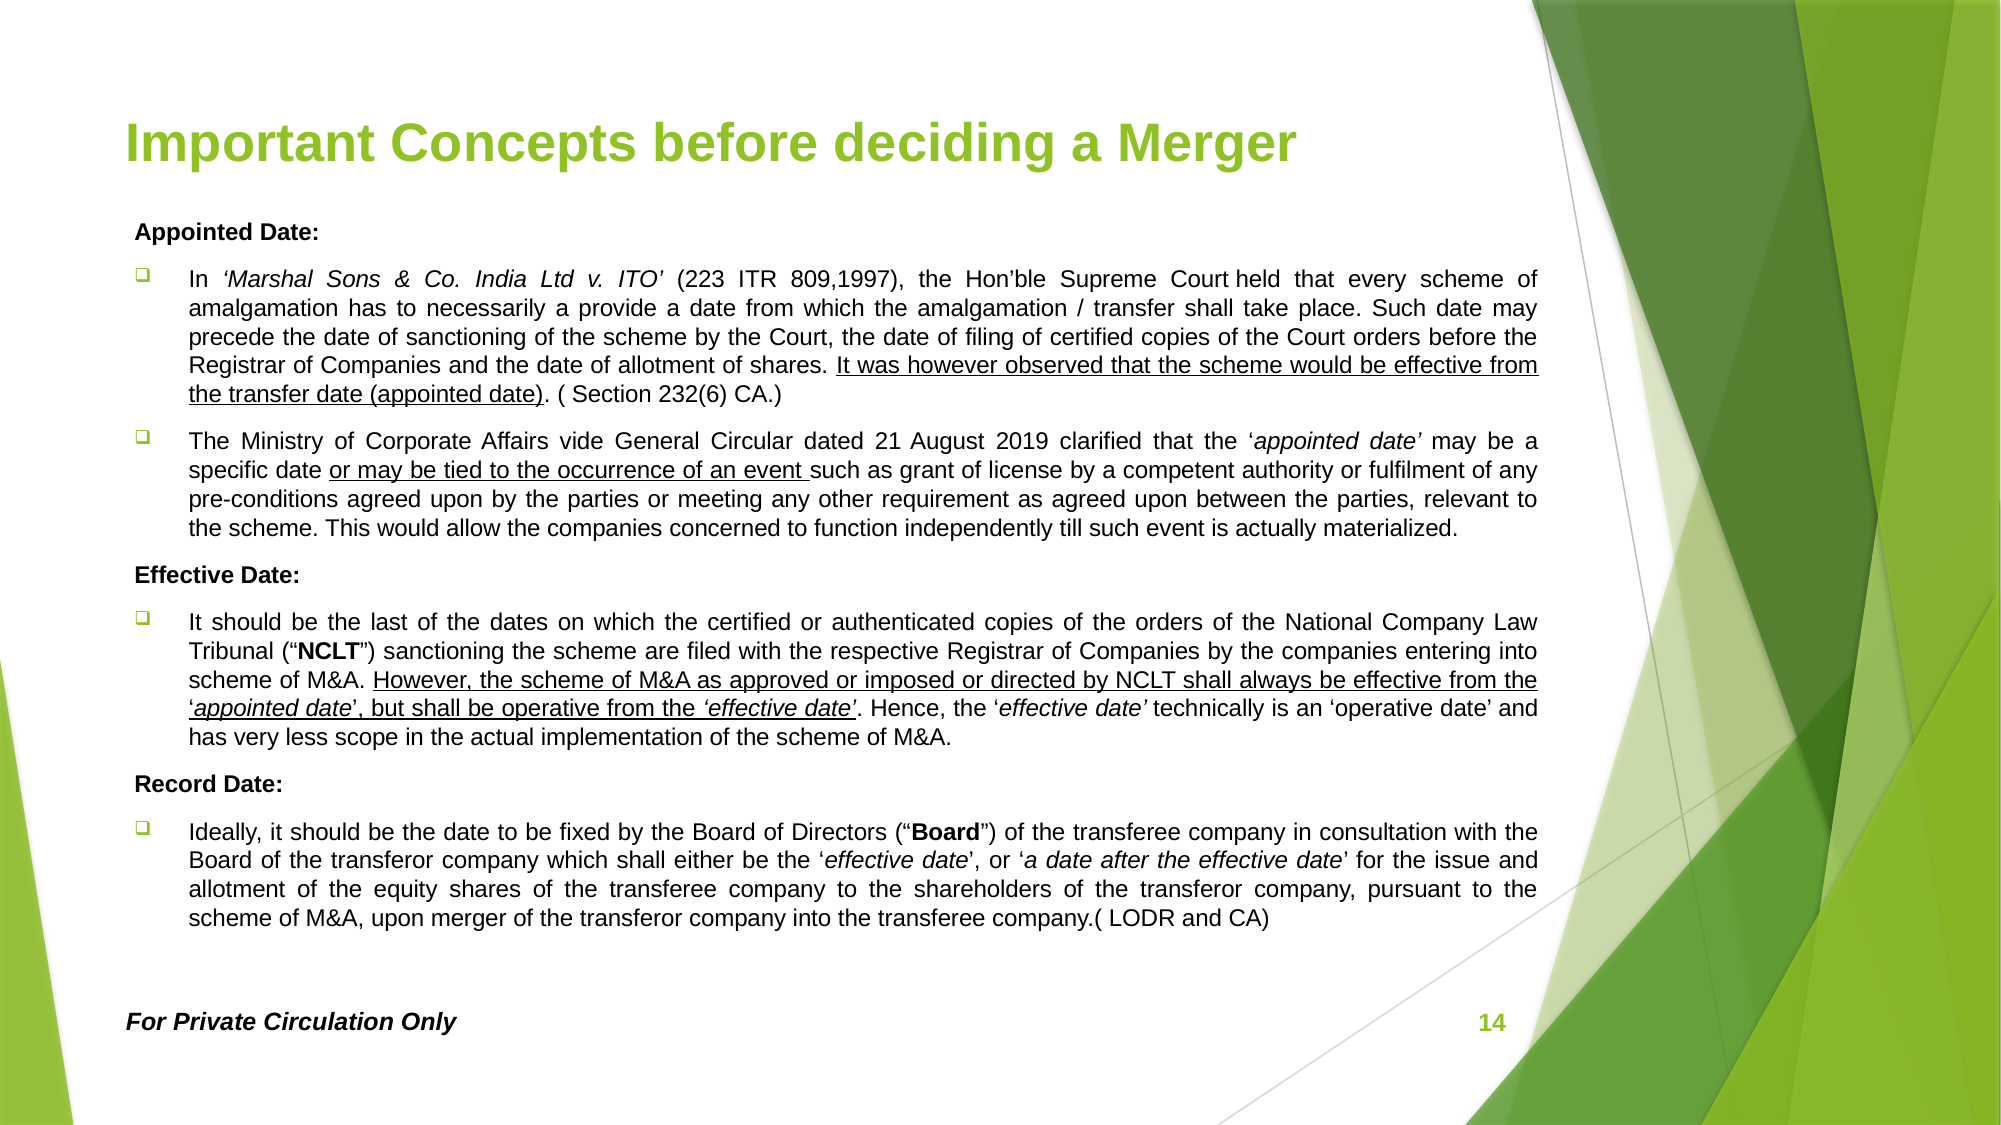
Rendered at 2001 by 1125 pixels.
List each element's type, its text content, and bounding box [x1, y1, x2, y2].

title Important Concepts before deciding a Merger [110, 99, 1522, 252]
list Appointed Date: In ‘Marshal Sons & Co. India Ltd v. ITO’ (223 ITR 809,1997), the Hon’ble Supreme Court held that every scheme of amalgamation has to necessarily a provide a date from which the amalgamation / transfer shall take place. Such date may precede the date of sanctioning of the scheme by the Court, the date of filing of certified copies of the Court orders before the Registrar of Companies and the date of allotment of shares. It was however observed that the scheme would be effective from the transfer date (appointed date). ( Section 232(6) CA.) The Ministry of Corporate Affairs vide General Circular dated 21 August 2019 clarified that the ‘appointed date’ may be a specific date or may be tied to the occurrence of an event such as grant of license by a competent authority or fulfilment of any pre-conditions agreed upon by the parties or meeting any other requirement as agreed upon between the parties, relevant to the scheme. This would allow the companies concerned to function independently till such event is actually materialized. Effective Date: It should be the last of the dates on which the certified or authenticated copies of the orders of the National Company Law Tribunal (“NCLT”) sanctioning the scheme are filed with the respective Registrar of Companies by the companies entering into scheme of M&A. However, the scheme of M&A as approved or imposed or directed by NCLT shall always be effective from the ‘appointed date’, but shall be operative from the ‘effective date’. Hence, the ‘effective date’ technically is an ‘operative date’ and has very less scope in the actual implementation of the scheme of M&A. Record Date: Ideally, it should be the date to be fixed by the Board of Directors (“Board”) of the transferee company in consultation with the Board of the transferor company which shall either be the ‘effective date’, or ‘a date after the effective date’ for the issue and allotment of the equity shares of the transferee company to the shareholders of the transferor company, pursuant to the scheme of M&A, upon merger of the transferor company into the transferee company.( LODR and CA) [119, 208, 1554, 955]
footer For Private Circulation Only [110, 990, 1144, 1051]
slide_number 14 [1409, 991, 1522, 1051]
